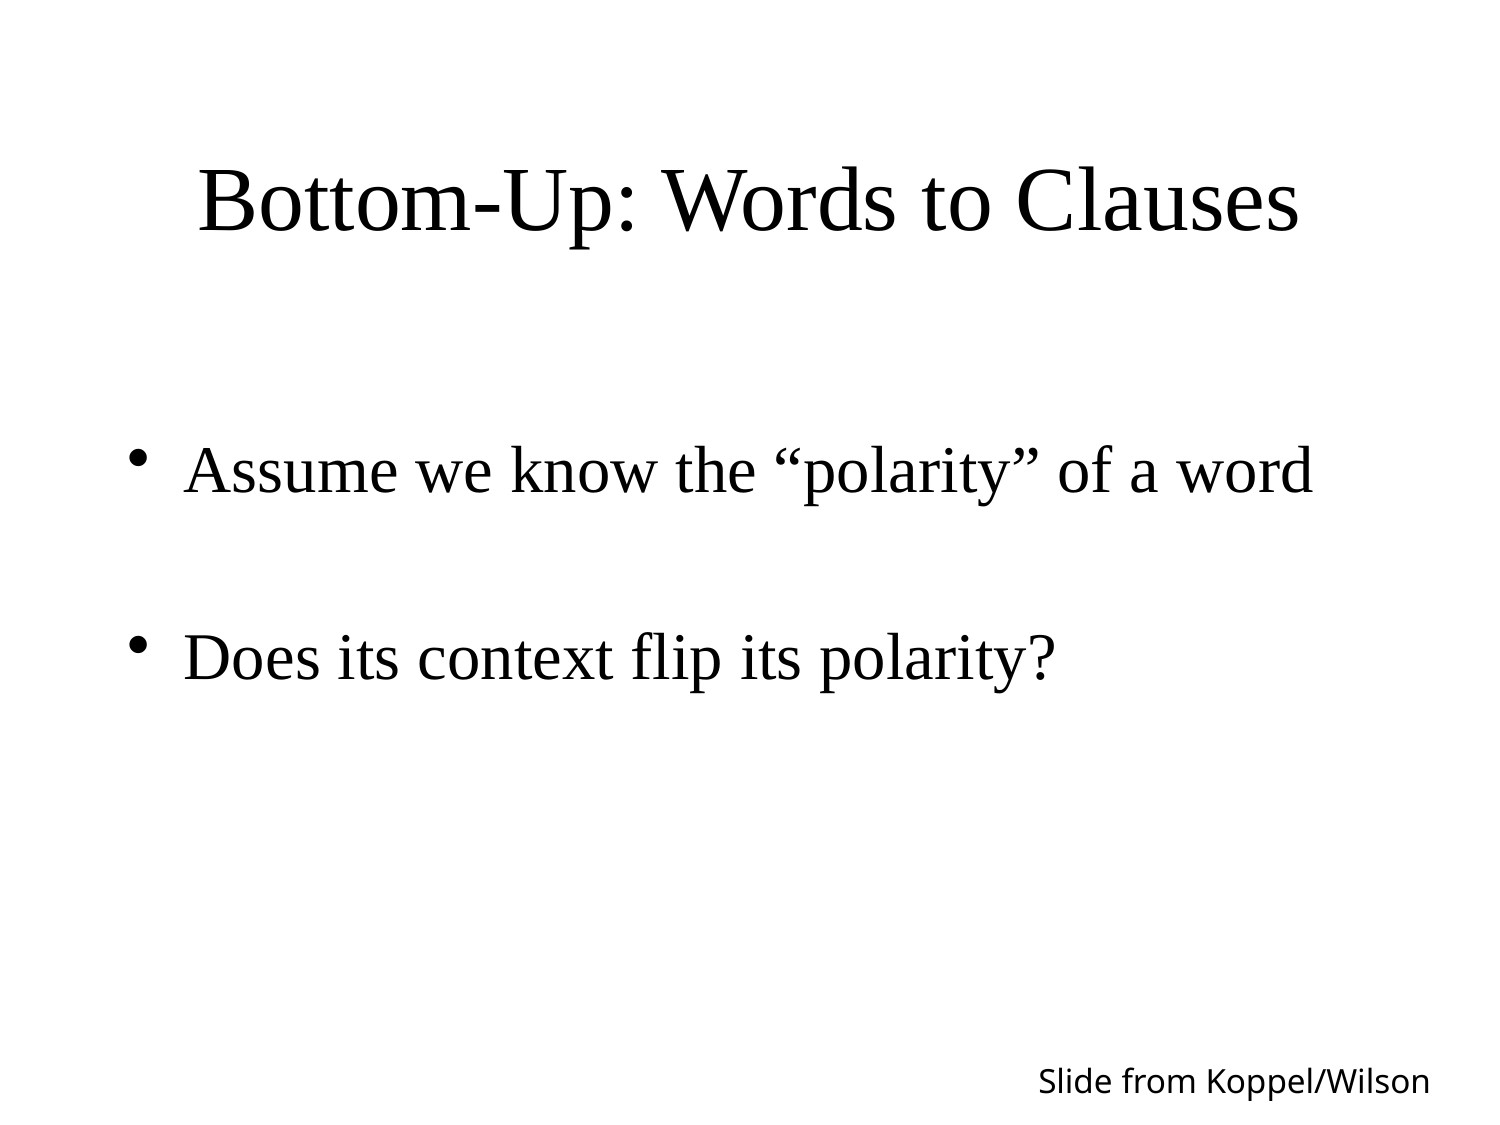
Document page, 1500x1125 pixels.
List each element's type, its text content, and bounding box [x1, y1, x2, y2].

list Assume we know the “polarity” of a word Does its context flip its polarity? [112, 324, 1388, 1000]
title Bottom-Up: Words to Clauses [112, 99, 1388, 288]
text_box Slide from Koppel/Wilson [1023, 1052, 1500, 1108]
